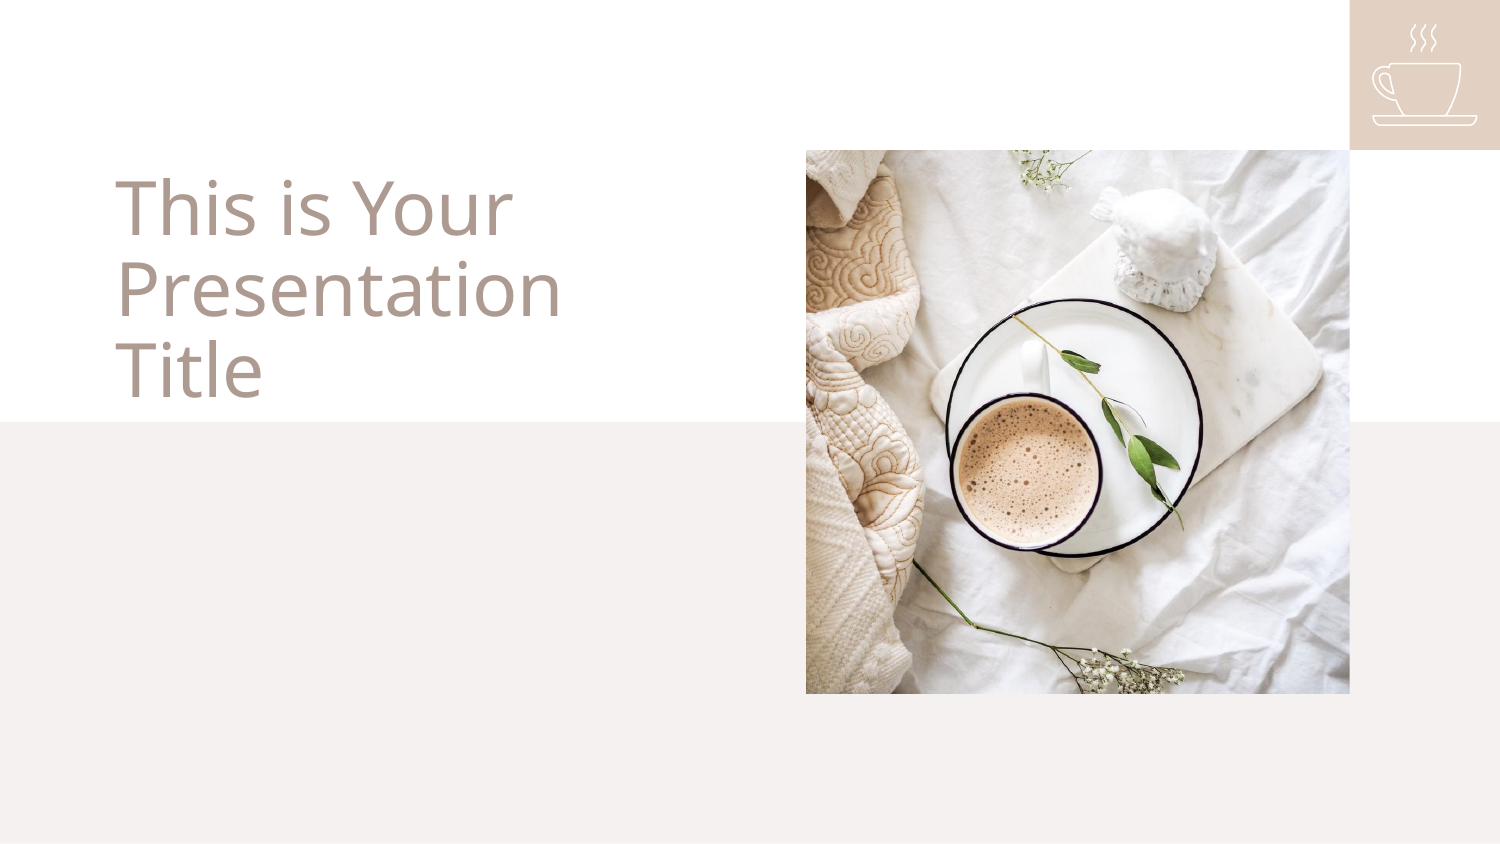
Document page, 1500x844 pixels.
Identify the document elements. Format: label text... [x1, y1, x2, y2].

picture [805, 149, 1350, 694]
title This is Your Presentation Title [115, 223, 727, 414]
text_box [1372, 24, 1477, 126]
